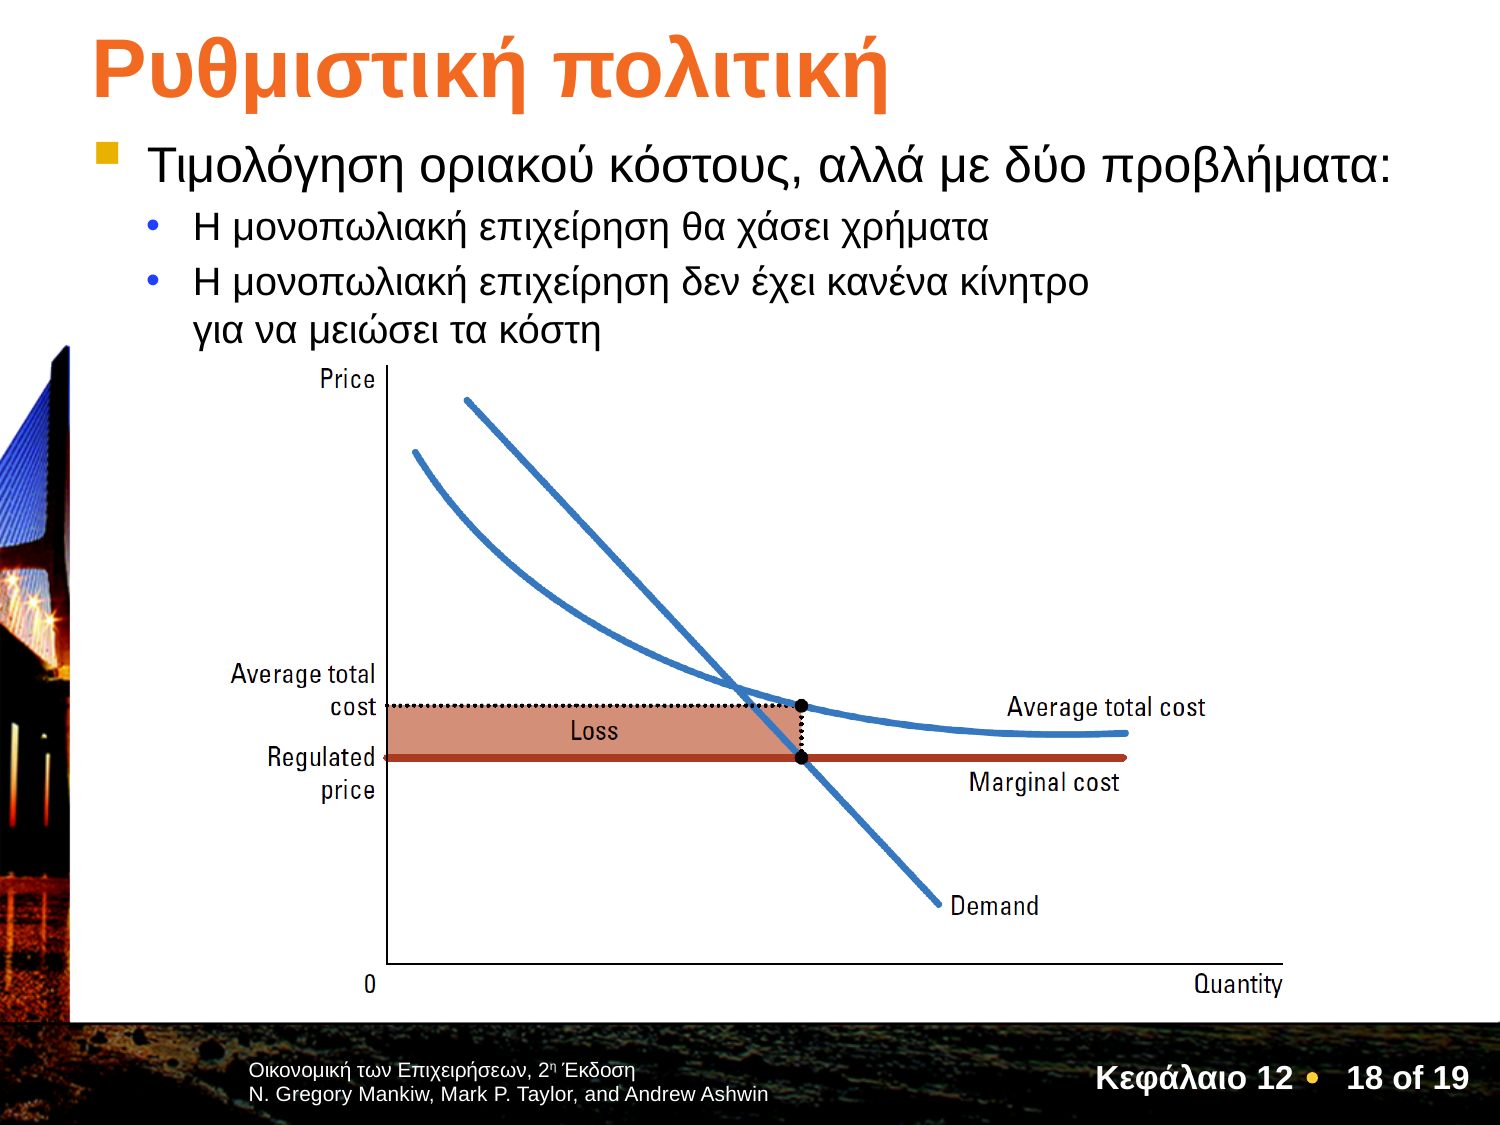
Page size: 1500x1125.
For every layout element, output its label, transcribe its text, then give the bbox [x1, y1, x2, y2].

picture [0, 0, 1500, 1125]
title Ρυθμιστική πολιτική [76, 1, 1447, 125]
list Τιμολόγηση οριακού κόστους, αλλά με δύο προβλήματα: Η μονοπωλιακή επιχείρηση θα χάσει χρήματα Η μονοπωλιακή επιχείρηση δεν έχει κανένα κίνητρο για να μειώσει τα κόστη [75, 125, 1499, 350]
